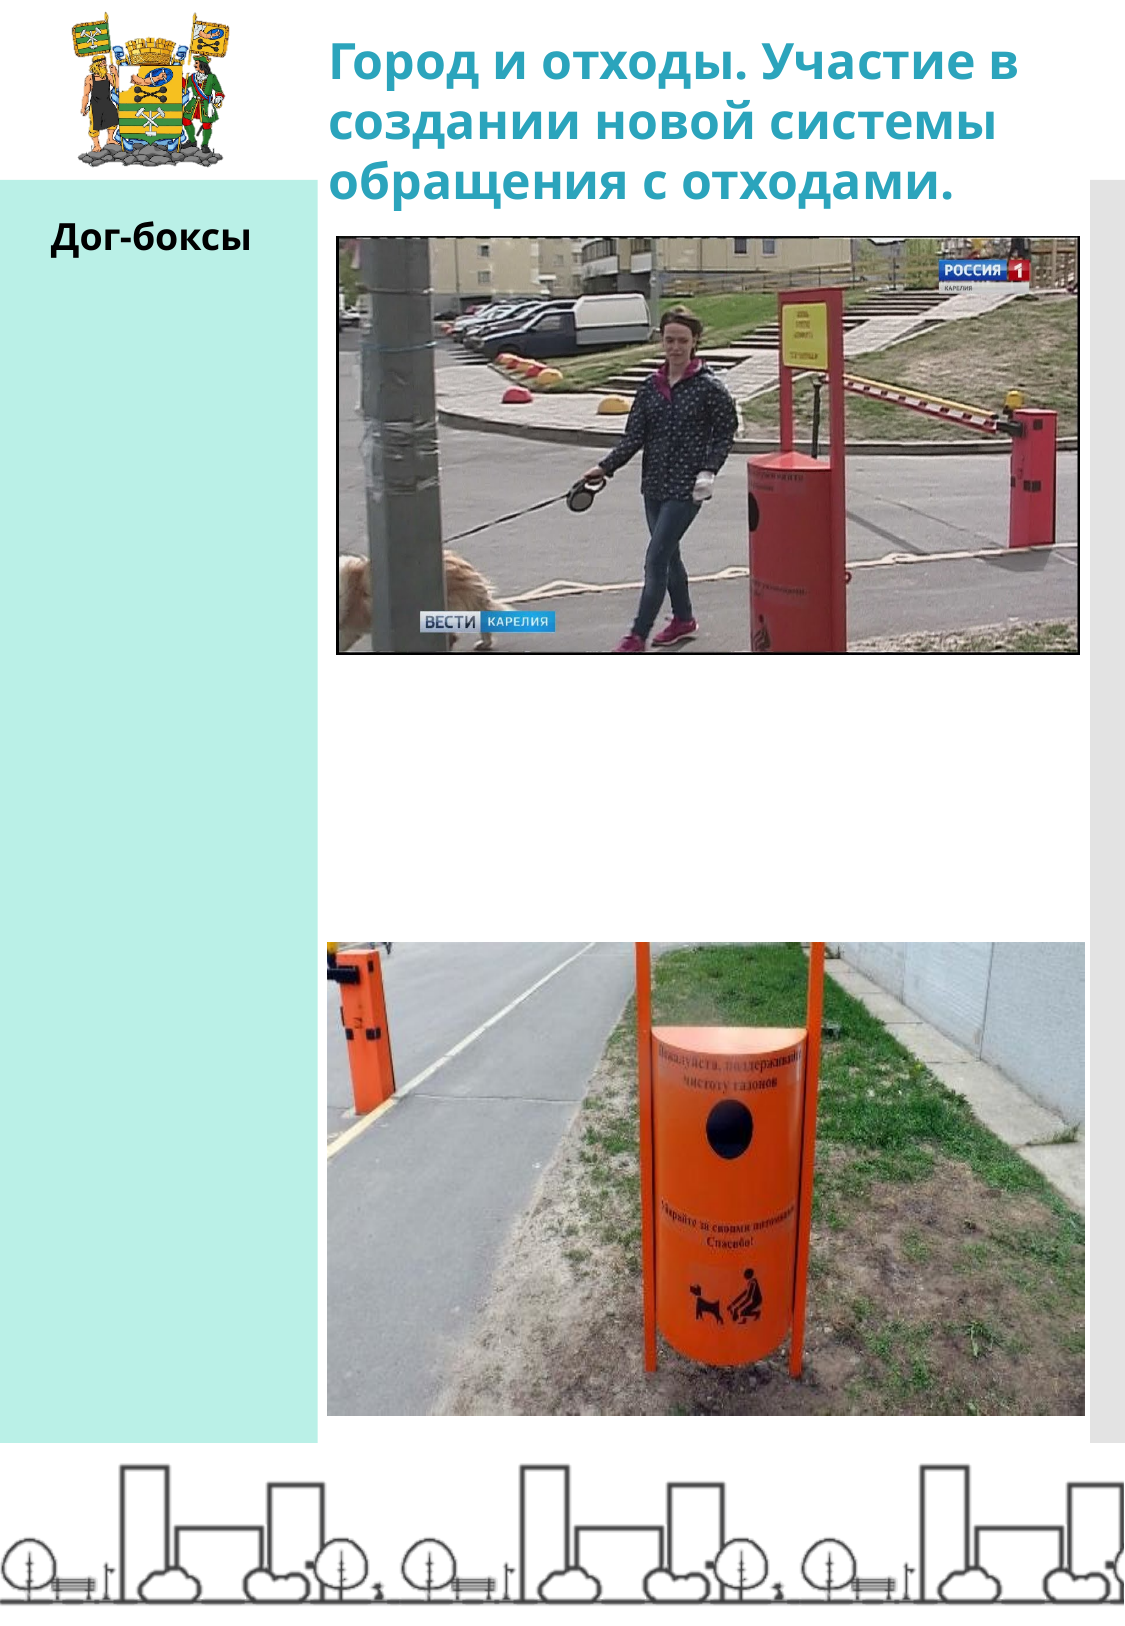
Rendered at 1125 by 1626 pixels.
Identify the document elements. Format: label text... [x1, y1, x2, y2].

picture [336, 235, 1080, 655]
picture [0, 1429, 1125, 1625]
text_box Дог-боксы [0, 205, 320, 266]
picture [326, 942, 1085, 1417]
text_box Город и отходы. Участие в создании новой системы обращения с отходами. [313, 22, 1125, 218]
picture [65, 0, 238, 182]
